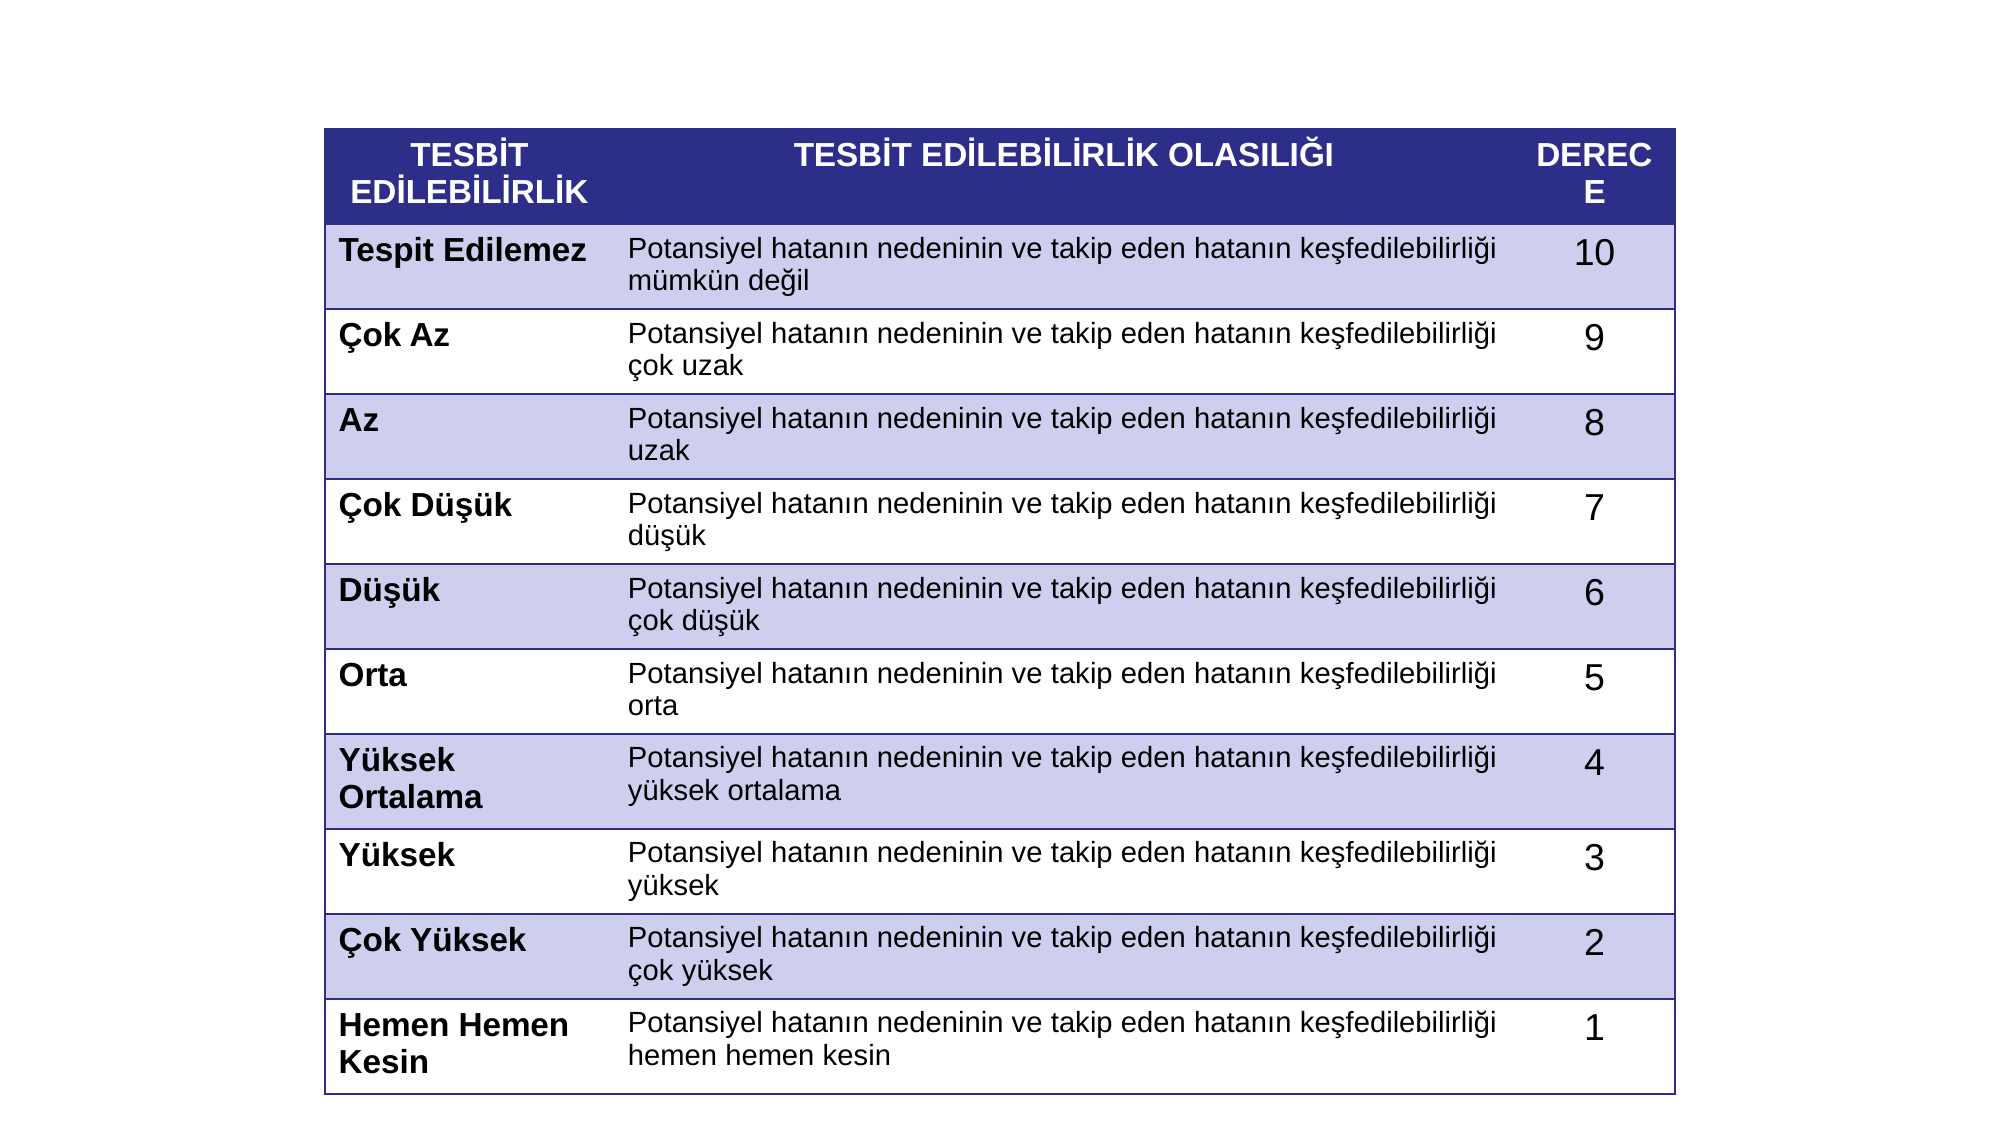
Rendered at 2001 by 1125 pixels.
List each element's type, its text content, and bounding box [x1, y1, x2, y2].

table_cell Az [326, 395, 614, 478]
table_cell Tespit Edilemez [326, 225, 614, 308]
table_cell 5 [1514, 650, 1674, 733]
table_cell Çok Yüksek [326, 915, 614, 998]
table_cell 2 [1514, 915, 1674, 998]
table_cell Potansiyel hatanın nedeninin ve takip eden hatanın keşfedilebilirliği çok yüksek [614, 915, 1514, 998]
table_header TESBİT EDİLEBİLİRLİK [326, 130, 614, 223]
table_cell 9 [1514, 310, 1674, 393]
table_cell Potansiyel hatanın nedeninin ve takip eden hatanın keşfedilebilirliği orta [614, 650, 1514, 733]
table_cell Çok Düşük [326, 480, 614, 563]
table_cell Yüksek [326, 830, 614, 913]
table_cell Hemen Hemen Kesin [326, 1000, 614, 1093]
table_cell Potansiyel hatanın nedeninin ve takip eden hatanın keşfedilebilirliği çok düşük [614, 565, 1514, 648]
table_cell Potansiyel hatanın nedeninin ve takip eden hatanın keşfedilebilirliği uzak [614, 395, 1514, 478]
table_cell Çok Az [326, 310, 614, 393]
table_cell 7 [1514, 480, 1674, 563]
table_header DERECE [1514, 130, 1674, 223]
table_cell Potansiyel hatanın nedeninin ve takip eden hatanın keşfedilebilirliği hemen hemen kesin [614, 1000, 1514, 1093]
table_cell Potansiyel hatanın nedeninin ve takip eden hatanın keşfedilebilirliği düşük [614, 480, 1514, 563]
table_cell Potansiyel hatanın nedeninin ve takip eden hatanın keşfedilebilirliği mümkün değil [614, 225, 1514, 308]
table_cell 6 [1514, 565, 1674, 648]
table_cell 10 [1514, 225, 1674, 308]
table_cell 3 [1514, 830, 1674, 913]
table_header TESBİT EDİLEBİLİRLİK OLASILIĞI [614, 130, 1514, 223]
table_cell Orta [326, 650, 614, 733]
table_cell 8 [1514, 395, 1674, 478]
table_cell Potansiyel hatanın nedeninin ve takip eden hatanın keşfedilebilirliği yüksek [614, 830, 1514, 913]
table_cell Düşük [326, 565, 614, 648]
table_cell Yüksek Ortalama [326, 735, 614, 828]
table_cell Potansiyel hatanın nedeninin ve takip eden hatanın keşfedilebilirliği çok uzak [614, 310, 1514, 393]
table_cell Potansiyel hatanın nedeninin ve takip eden hatanın keşfedilebilirliği yüksek ortalama [614, 735, 1514, 828]
table_cell 4 [1514, 735, 1674, 828]
table_cell 1 [1514, 1000, 1674, 1093]
